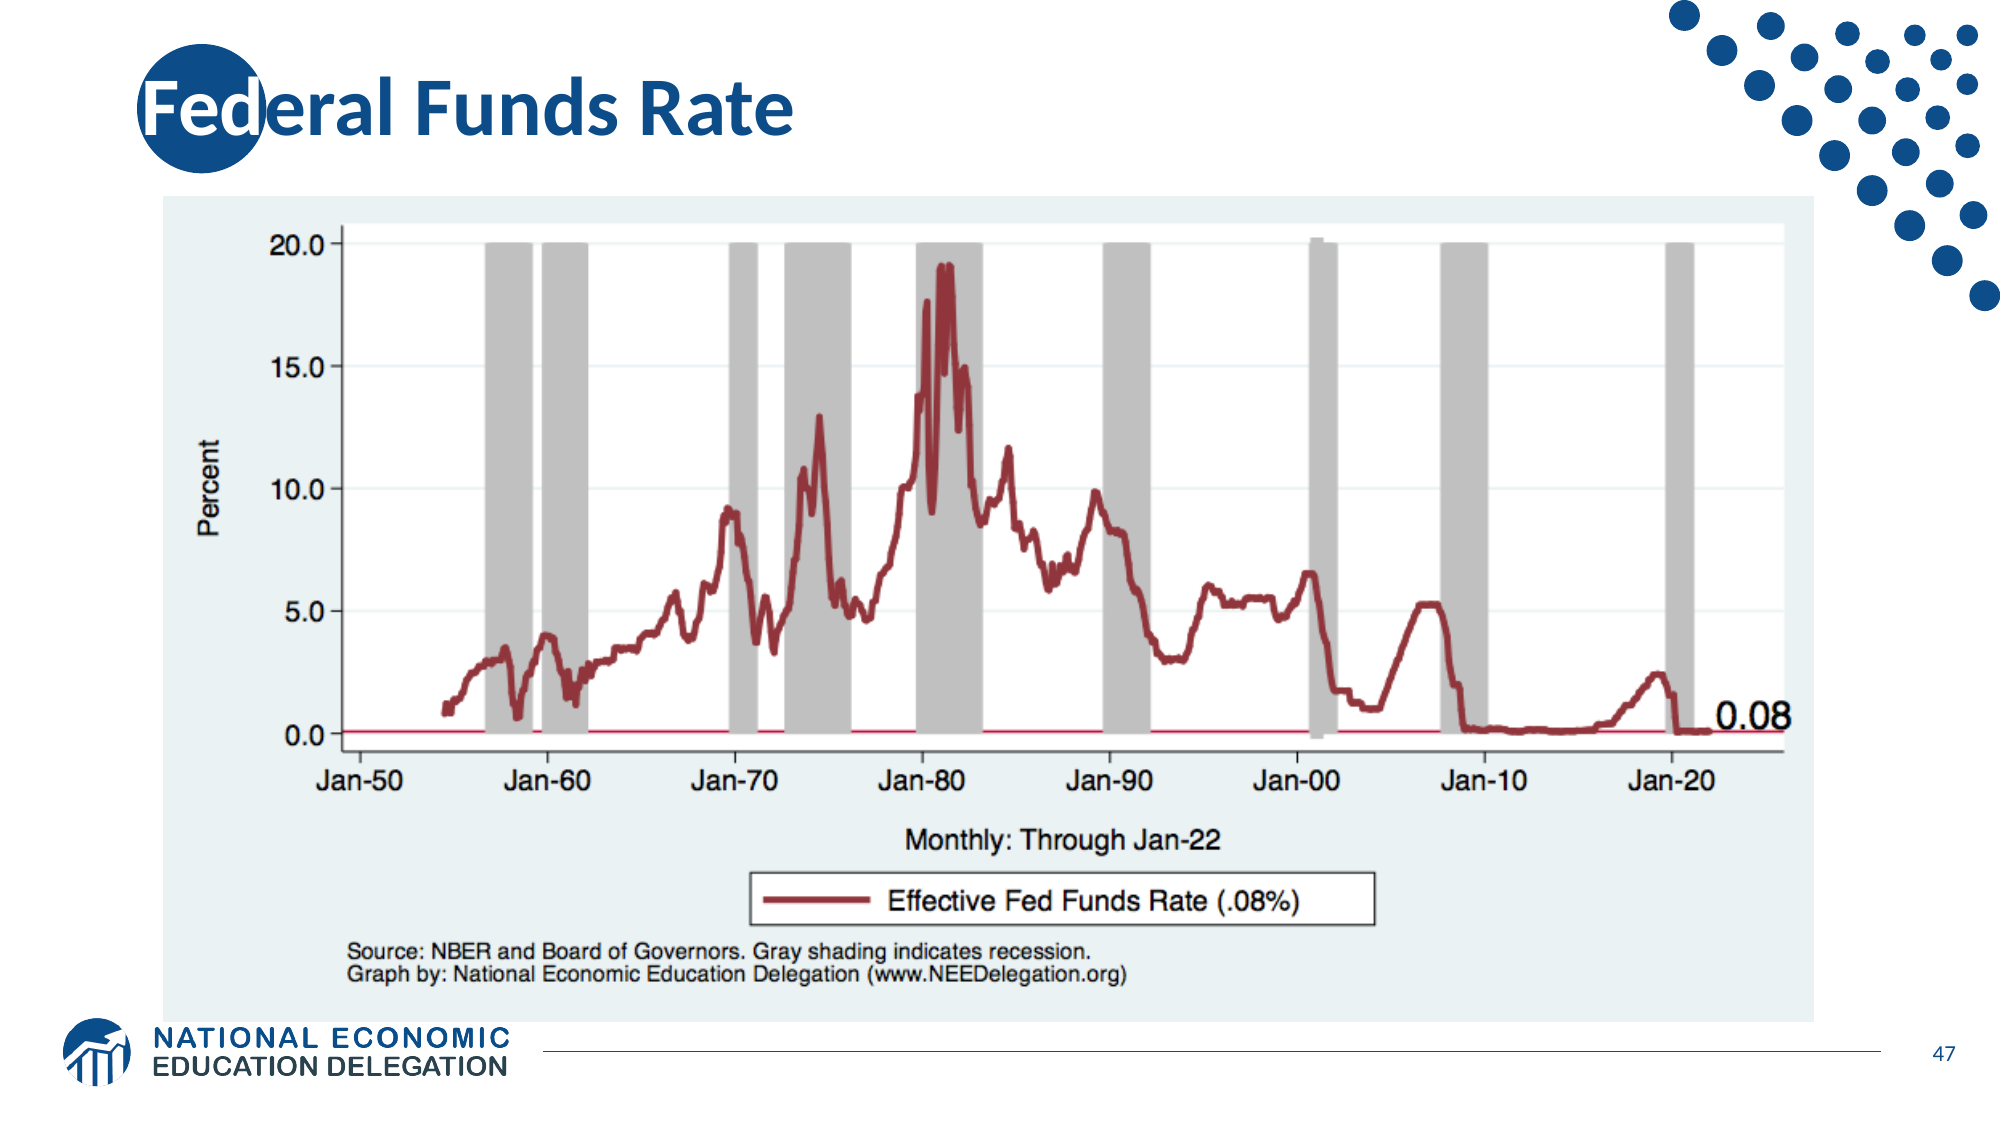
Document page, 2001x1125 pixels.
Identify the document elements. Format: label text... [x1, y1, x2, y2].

slide_number 47 [1521, 1022, 1972, 1082]
title Federal Funds Rate [126, 0, 1852, 218]
picture [55, 196, 1814, 1091]
